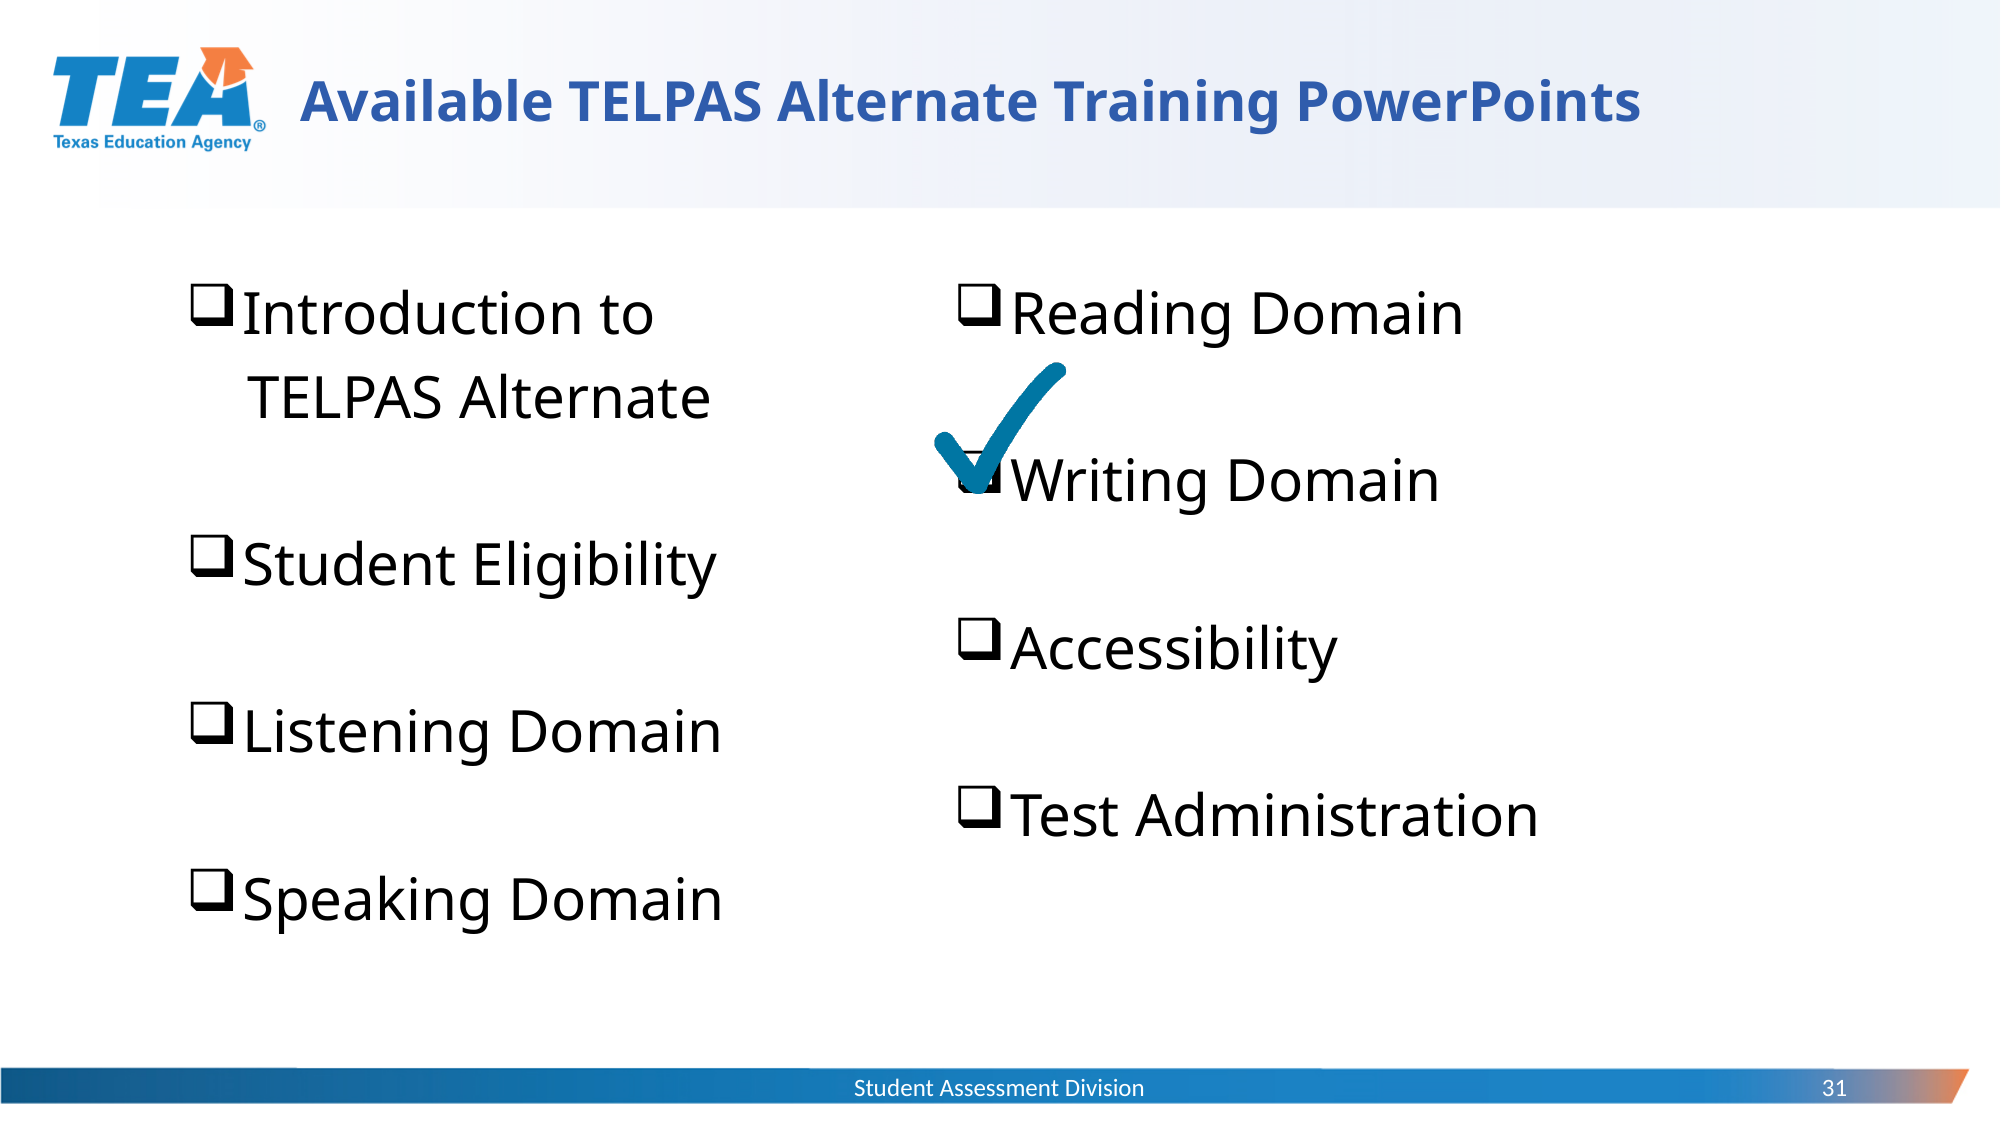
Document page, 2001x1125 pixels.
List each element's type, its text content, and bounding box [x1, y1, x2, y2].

list Introduction to TELPAS Alternate Student Eligibility Listening Domain Speaking Domain Reading Domain Writing Domain Accessibility Test Administration [171, 276, 1737, 963]
picture [0, 0, 2001, 1125]
footer Student Assessment Division [662, 1071, 1338, 1103]
title Available TELPAS Alternate Training PowerPoints [285, 45, 1908, 163]
slide_number 31 [1412, 1071, 1863, 1103]
